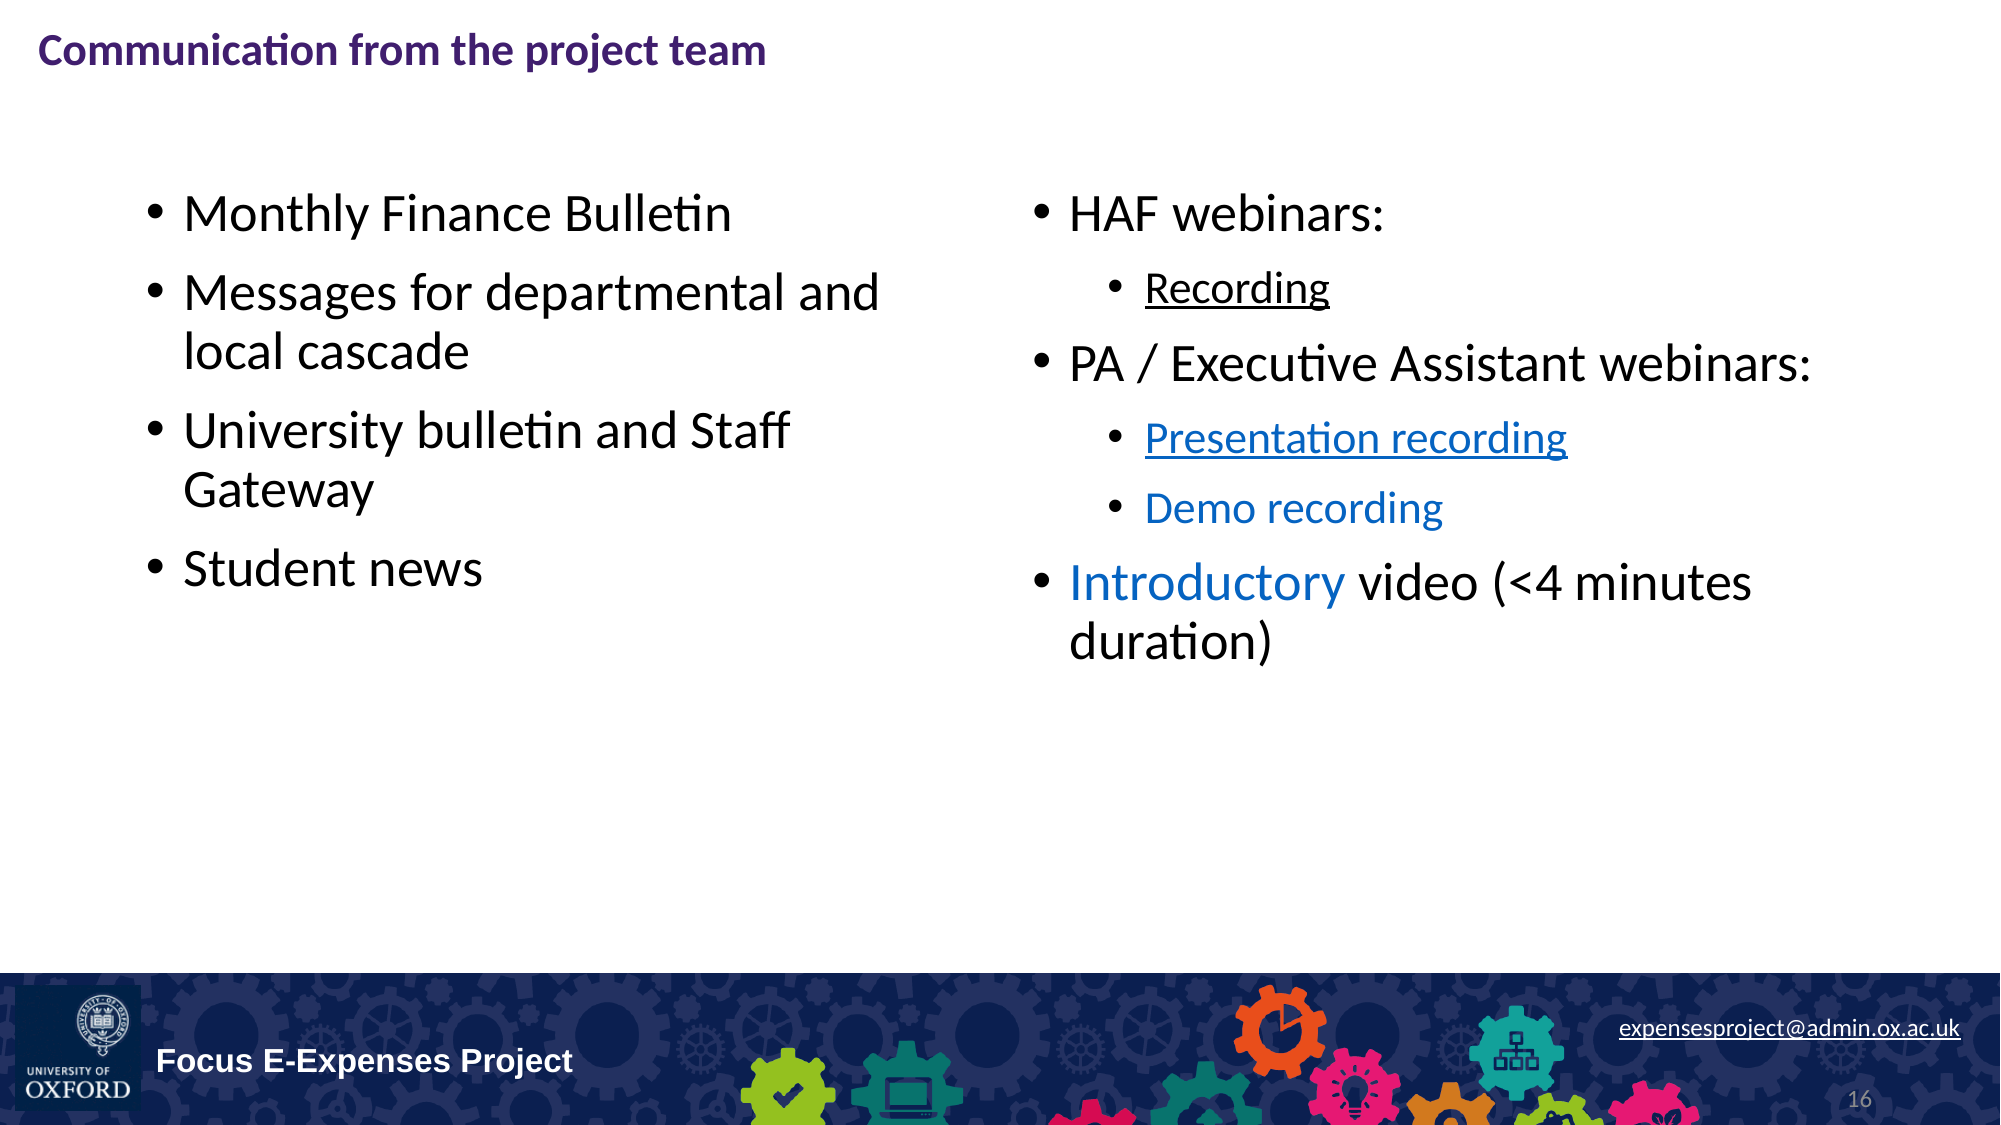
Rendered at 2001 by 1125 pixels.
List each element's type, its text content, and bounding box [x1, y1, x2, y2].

text_box HAF webinars: Recording PA / Executive Assistant webinars: Presentation recording Demo recording Introductory video (<4 minutes duration) [1017, 177, 1832, 891]
text_box Communication from the project team [23, 11, 1649, 82]
picture [0, 973, 2000, 1125]
list Monthly Finance Bulletin Messages for departmental and local cascade University bulletin and Staff Gateway Student news [130, 177, 940, 891]
